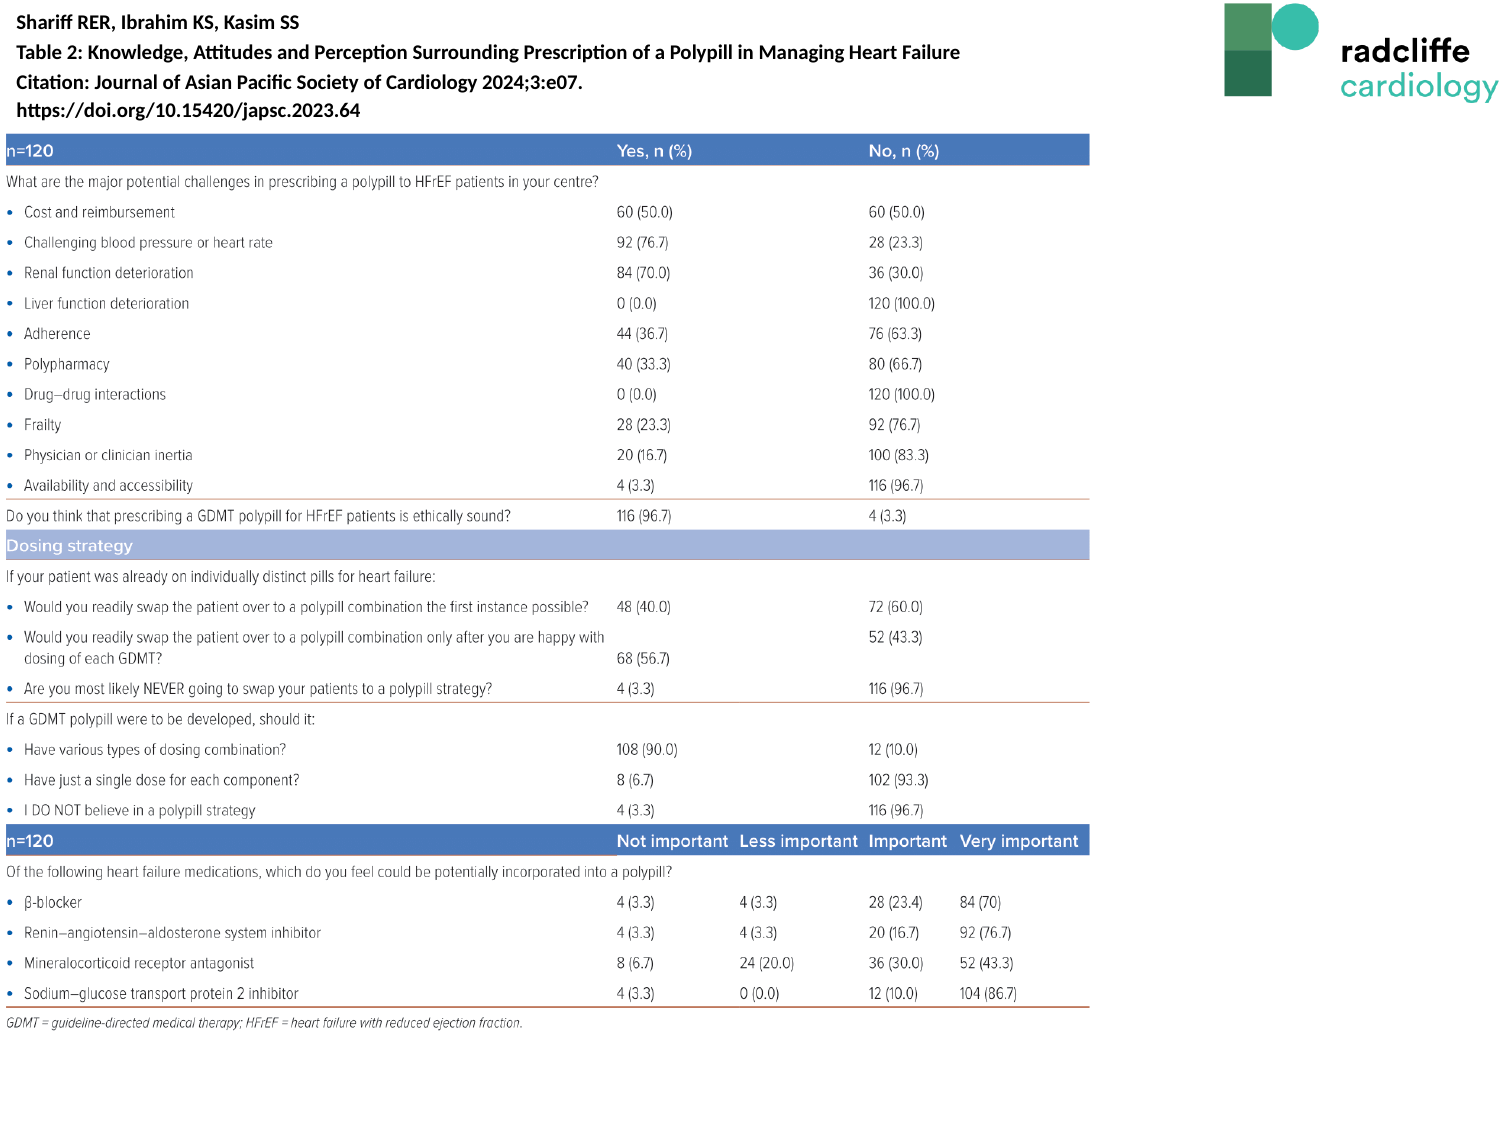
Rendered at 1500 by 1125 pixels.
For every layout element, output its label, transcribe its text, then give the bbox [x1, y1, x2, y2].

text_box Shariff RER, Ibrahim KS, Kasim SS [1, 1, 939, 31]
text_box https://doi.org/10.15420/japsc.2023.64 [1, 89, 1500, 129]
picture [1, 124, 1096, 1041]
text_box Table 2: Knowledge, Attitudes and Perception Surrounding Prescription of a Polypill in Managing Heart Failure [1, 31, 1224, 60]
text_box Citation: Journal of Asian Pacific Society of Cardiology 2024;3:e07. [1, 60, 1224, 89]
picture [1224, 1, 1499, 104]
